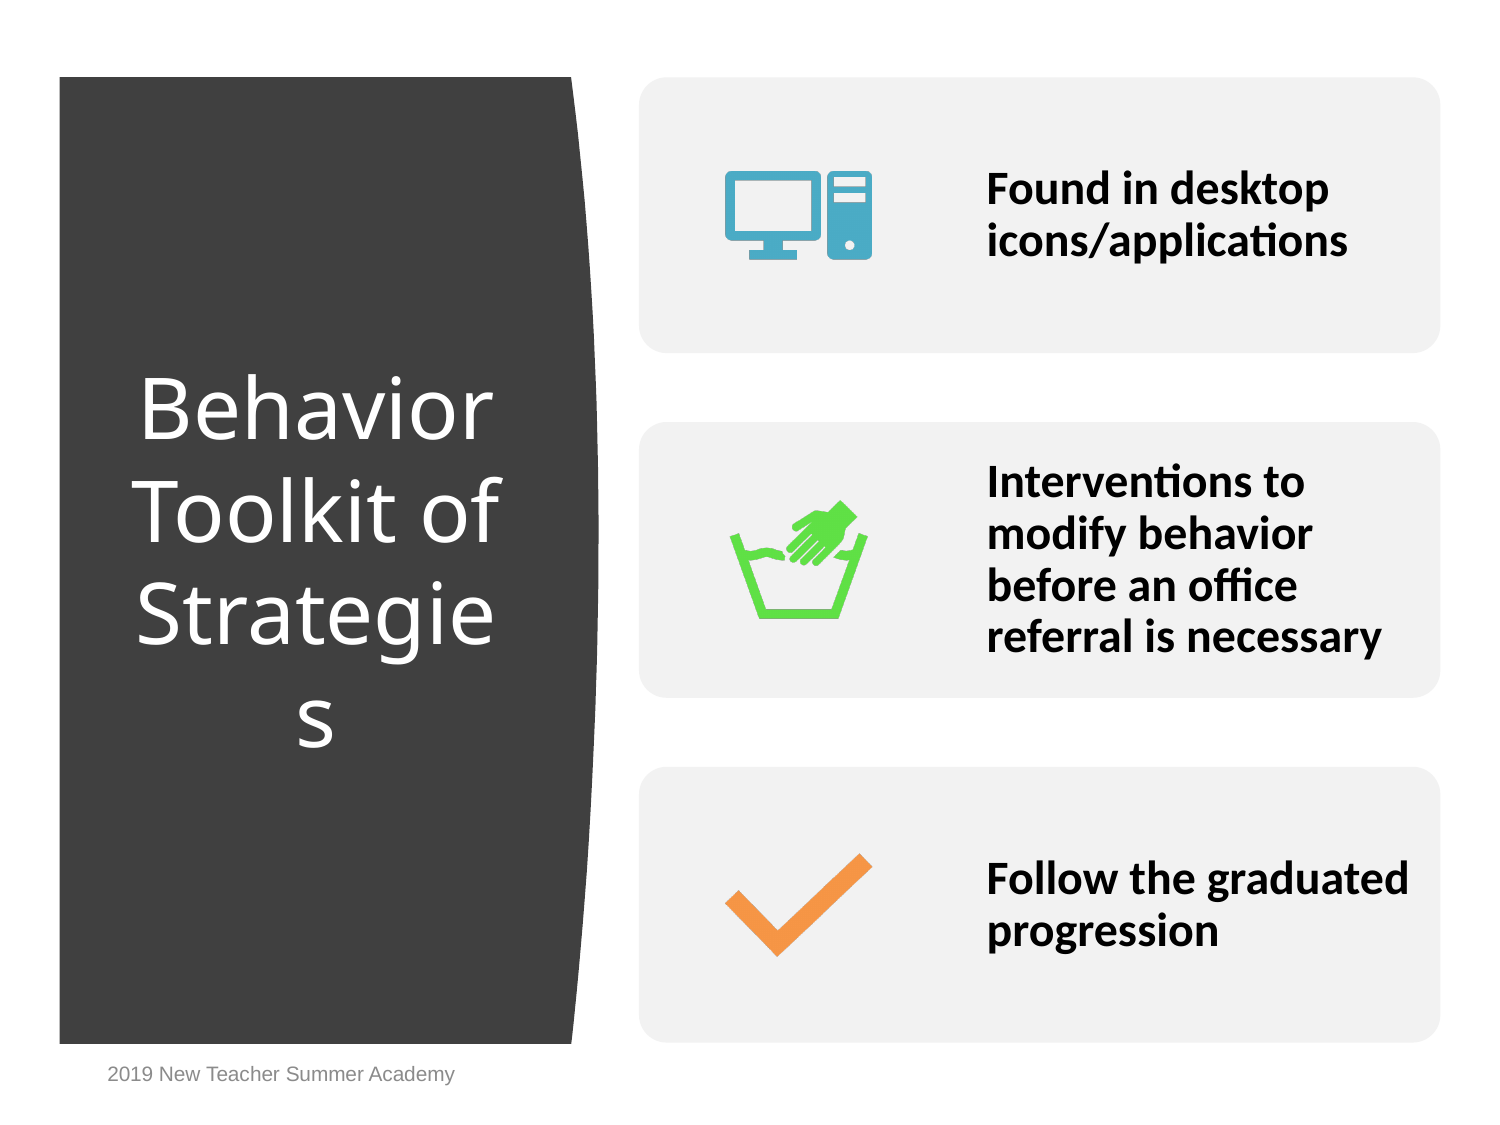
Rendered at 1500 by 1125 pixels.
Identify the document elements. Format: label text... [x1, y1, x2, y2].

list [638, 76, 1441, 1043]
footer 2019 New Teacher Summer Academy [92, 1042, 599, 1103]
text_box [57, 75, 601, 1046]
title Behavior Toolkit of Strategies [106, 166, 527, 953]
